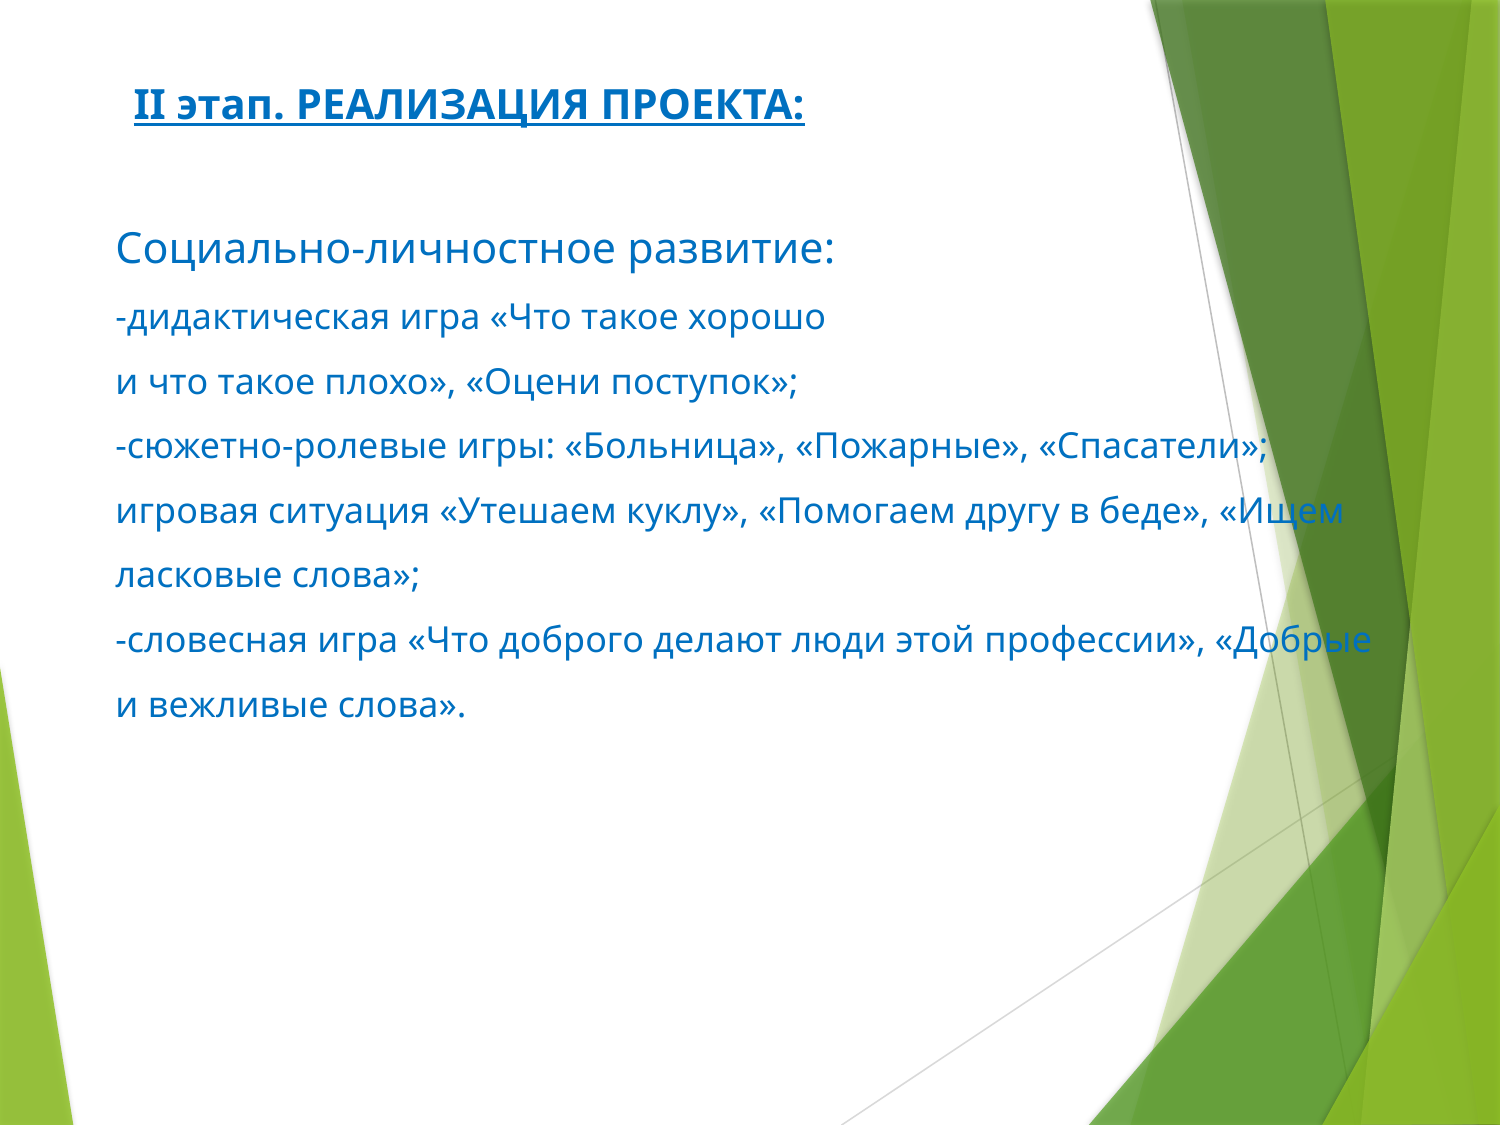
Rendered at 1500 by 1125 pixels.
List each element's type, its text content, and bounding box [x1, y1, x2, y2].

title Социально-личностное развитие: -дидактическая игра «Что такое хорошо и что такое плохо», «Оцени поступок»; -сюжетно-ролевые игры: «Больница», «Пожарные», «Спасатели»; игровая ситуация «Утешаем куклу», «Помогаем другу в беде», «Ищем ласковые слова»; -словесная игра «Что доброго делают люди этой профессии», «Добрые и вежливые слова». [100, 184, 1394, 947]
list II этап. РЕАЛИЗАЦИЯ ПРОЕКТА: [118, 70, 1394, 211]
